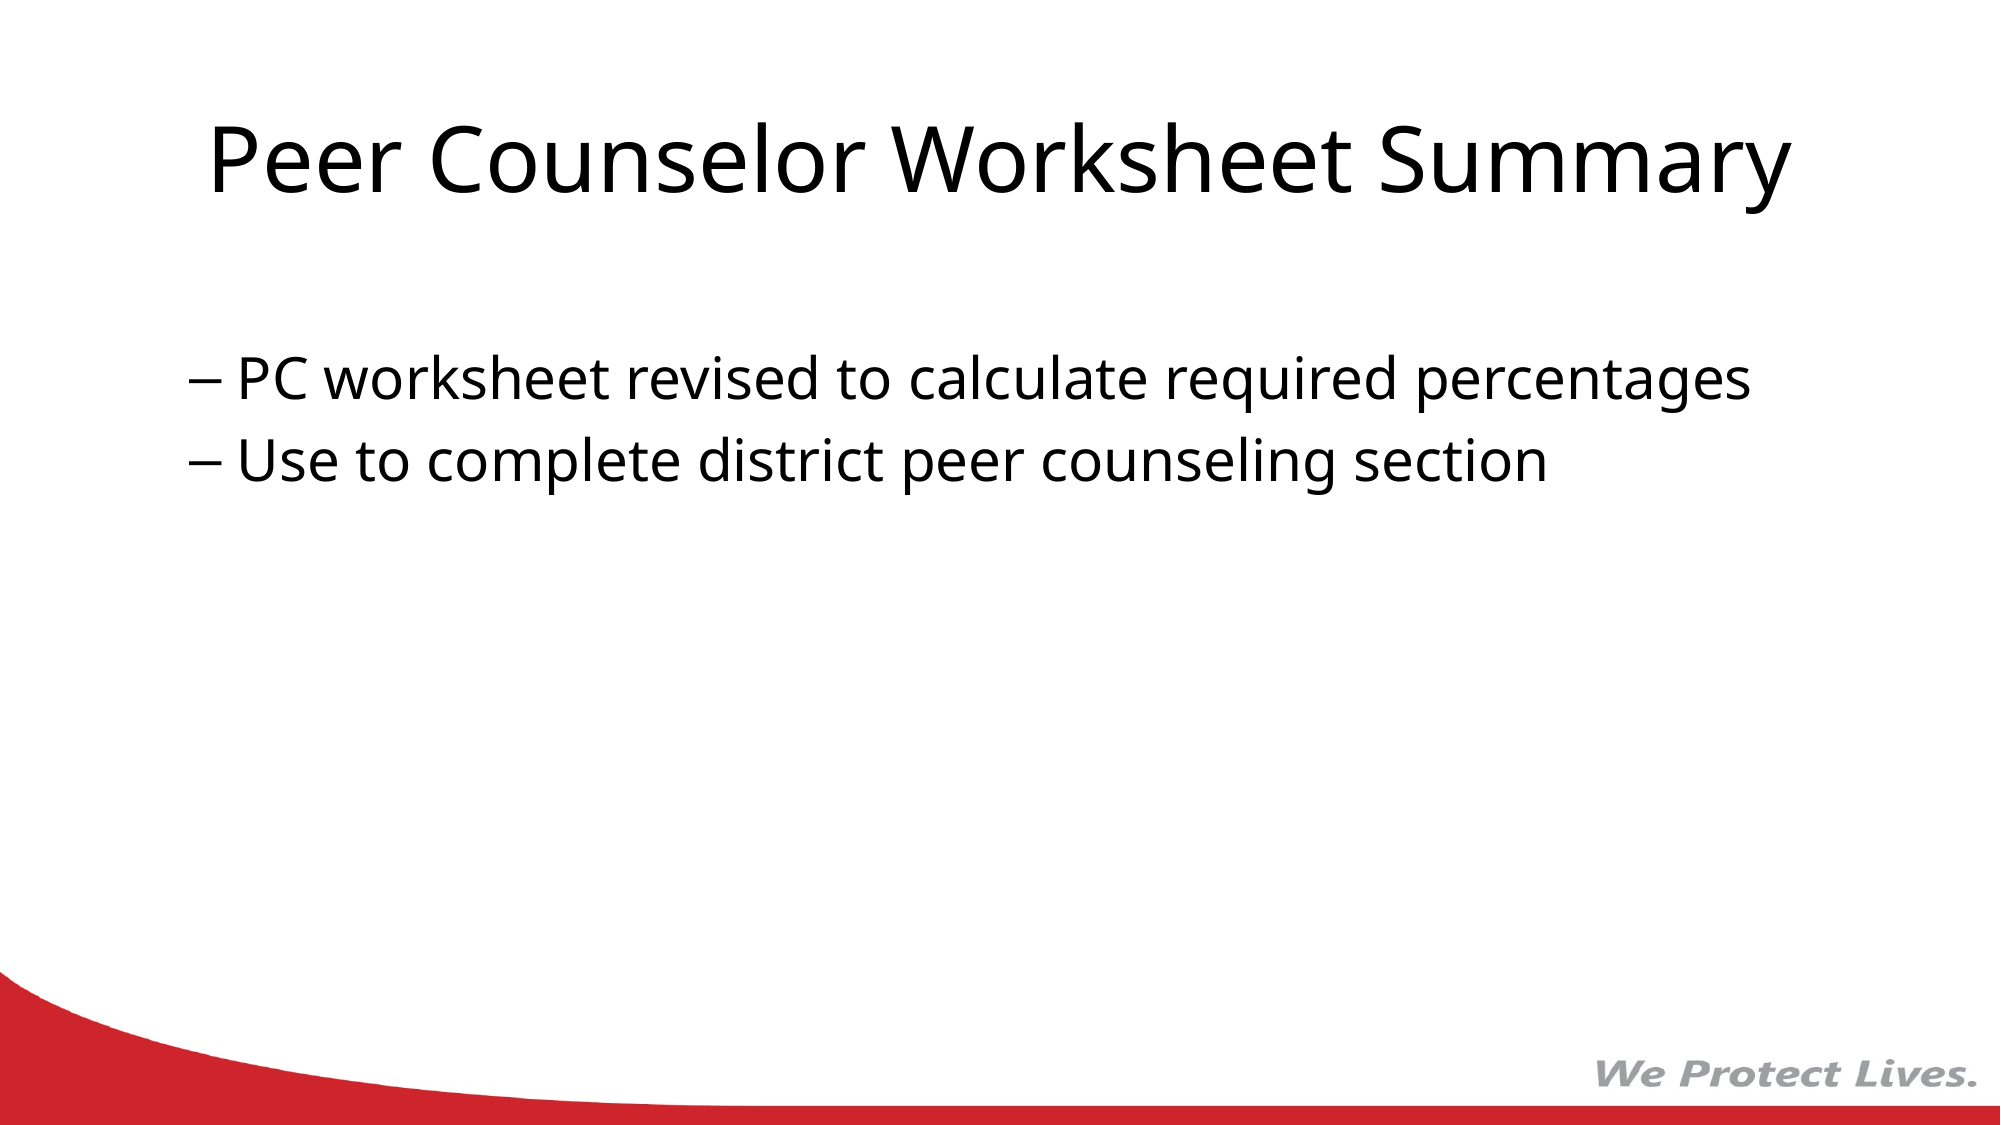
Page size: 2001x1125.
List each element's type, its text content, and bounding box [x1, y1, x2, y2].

list PC worksheet revised to calculate required percentages Use to complete district peer counseling section [99, 262, 1900, 1005]
title Peer Counselor Worksheet Summary [33, 75, 1967, 238]
picture [0, 0, 2000, 1125]
